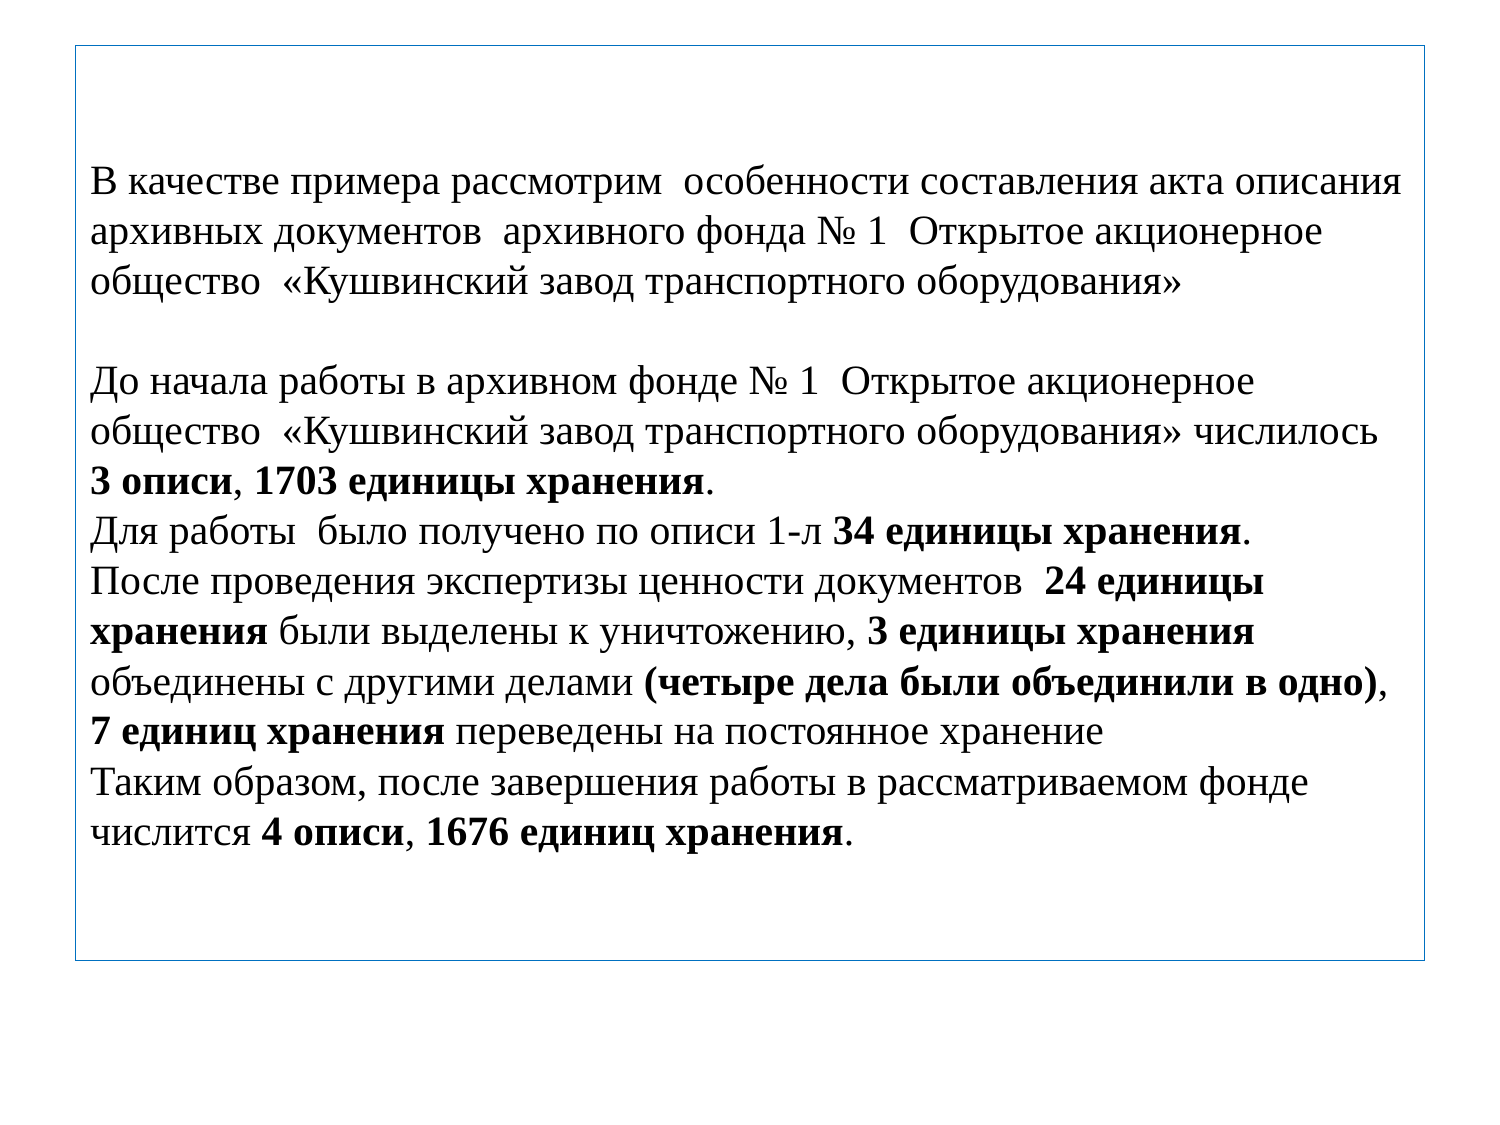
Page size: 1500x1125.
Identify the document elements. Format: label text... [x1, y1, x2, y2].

title В качестве примера рассмотрим особенности составления акта описания архивных документов архивного фонда № 1 Открытое акционерное общество «Кушвинский завод транспортного оборудования» До начала работы в архивном фонде № 1 Открытое акционерное общество «Кушвинский завод транспортного оборудования» числилось 3 описи, 1703 единицы хранения. Для работы было получено по описи 1-л 34 единицы хранения. После проведения экспертизы ценности документов 24 единицы хранения были выделены к уничтожению, 3 единицы хранения объединены с другими делами (четыре дела были объединили в одно), 7 единиц хранения переведены на постоянное хранение Таким образом, после завершения работы в рассматриваемом фонде числится 4 описи, 1676 единиц хранения. [75, 45, 1425, 961]
